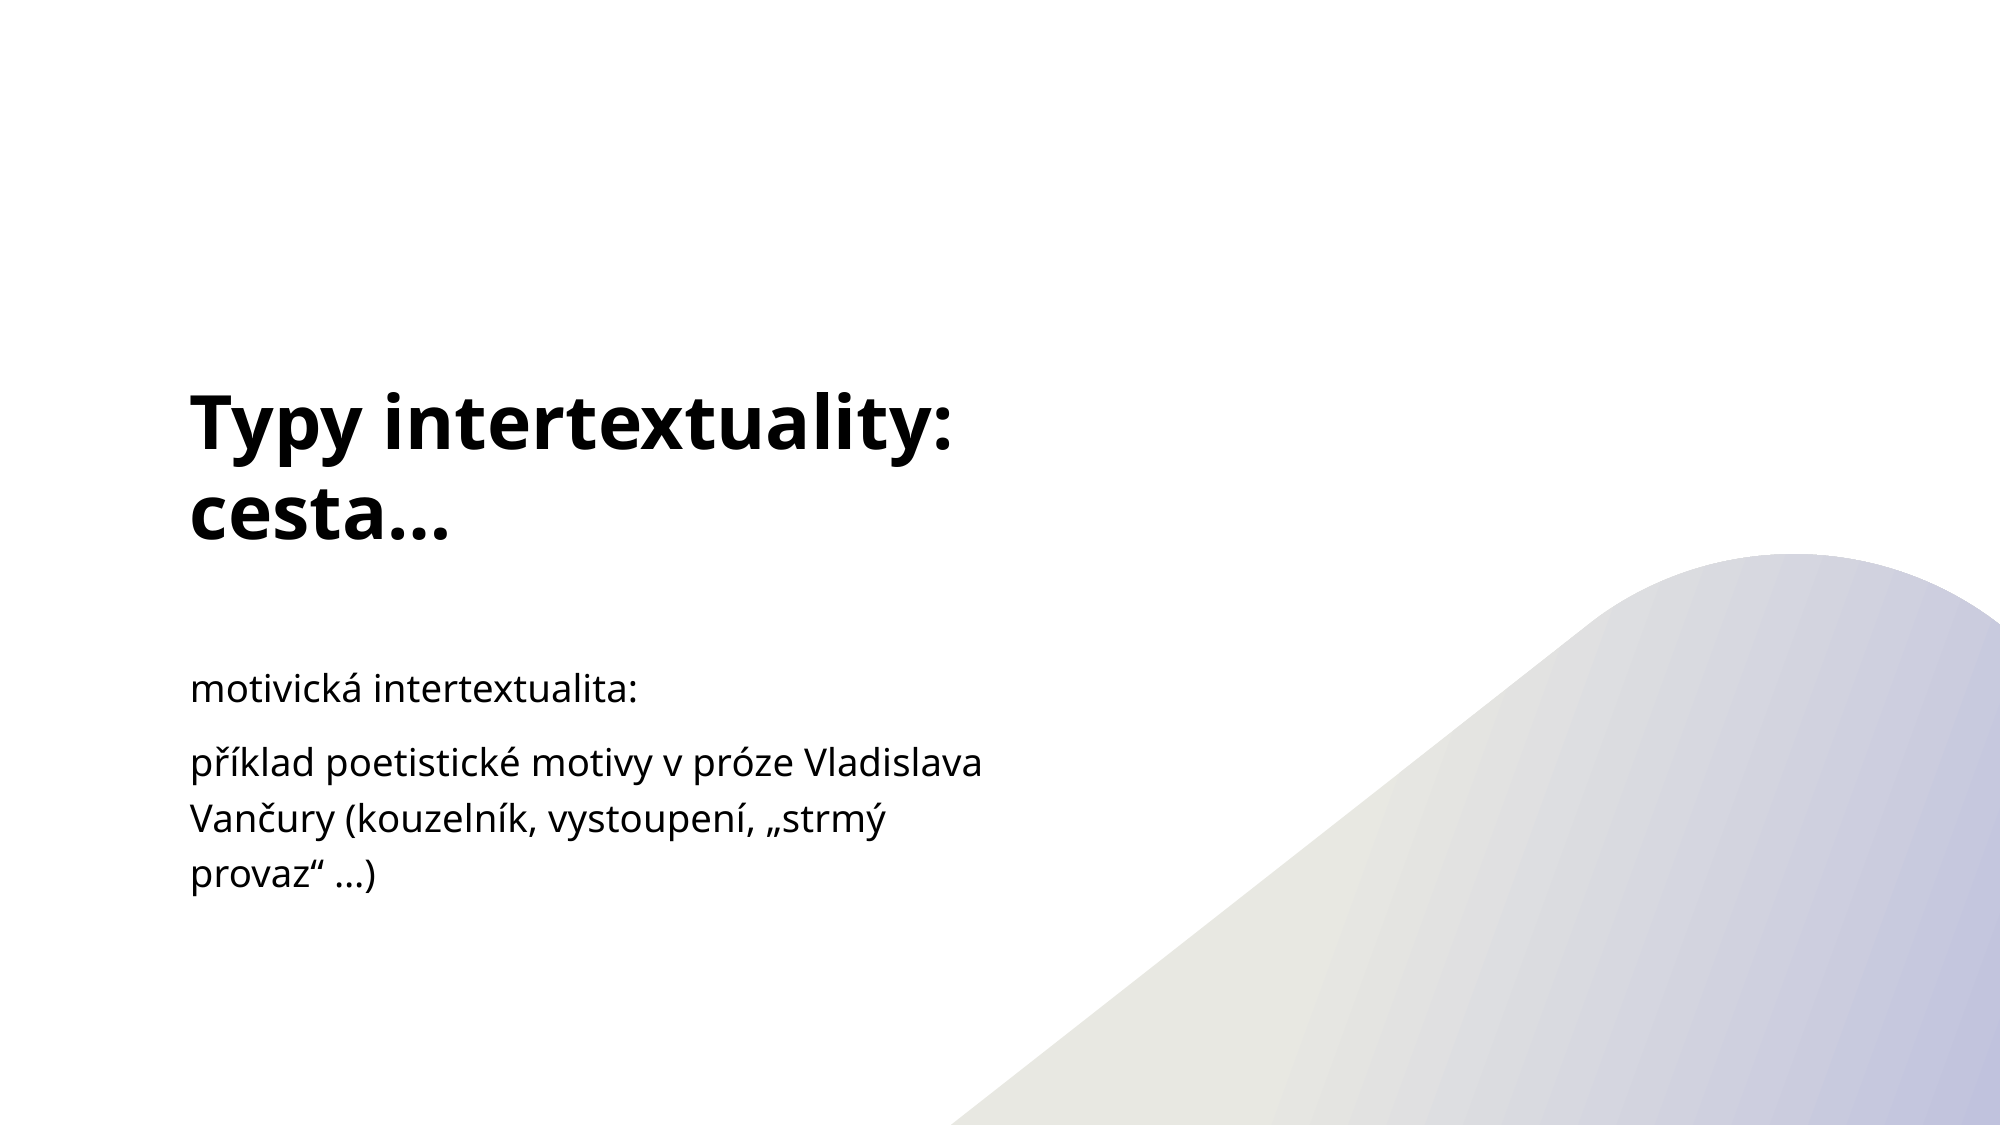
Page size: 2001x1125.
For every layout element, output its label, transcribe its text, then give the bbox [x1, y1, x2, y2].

subtitle motivická intertextualita: příklad poetistické motivy v próze Vladislava Vančury (kouzelník, vystoupení, „strmý provaz“ …) [174, 582, 1000, 904]
title Typy intertextuality: cesta… [174, 184, 1194, 563]
